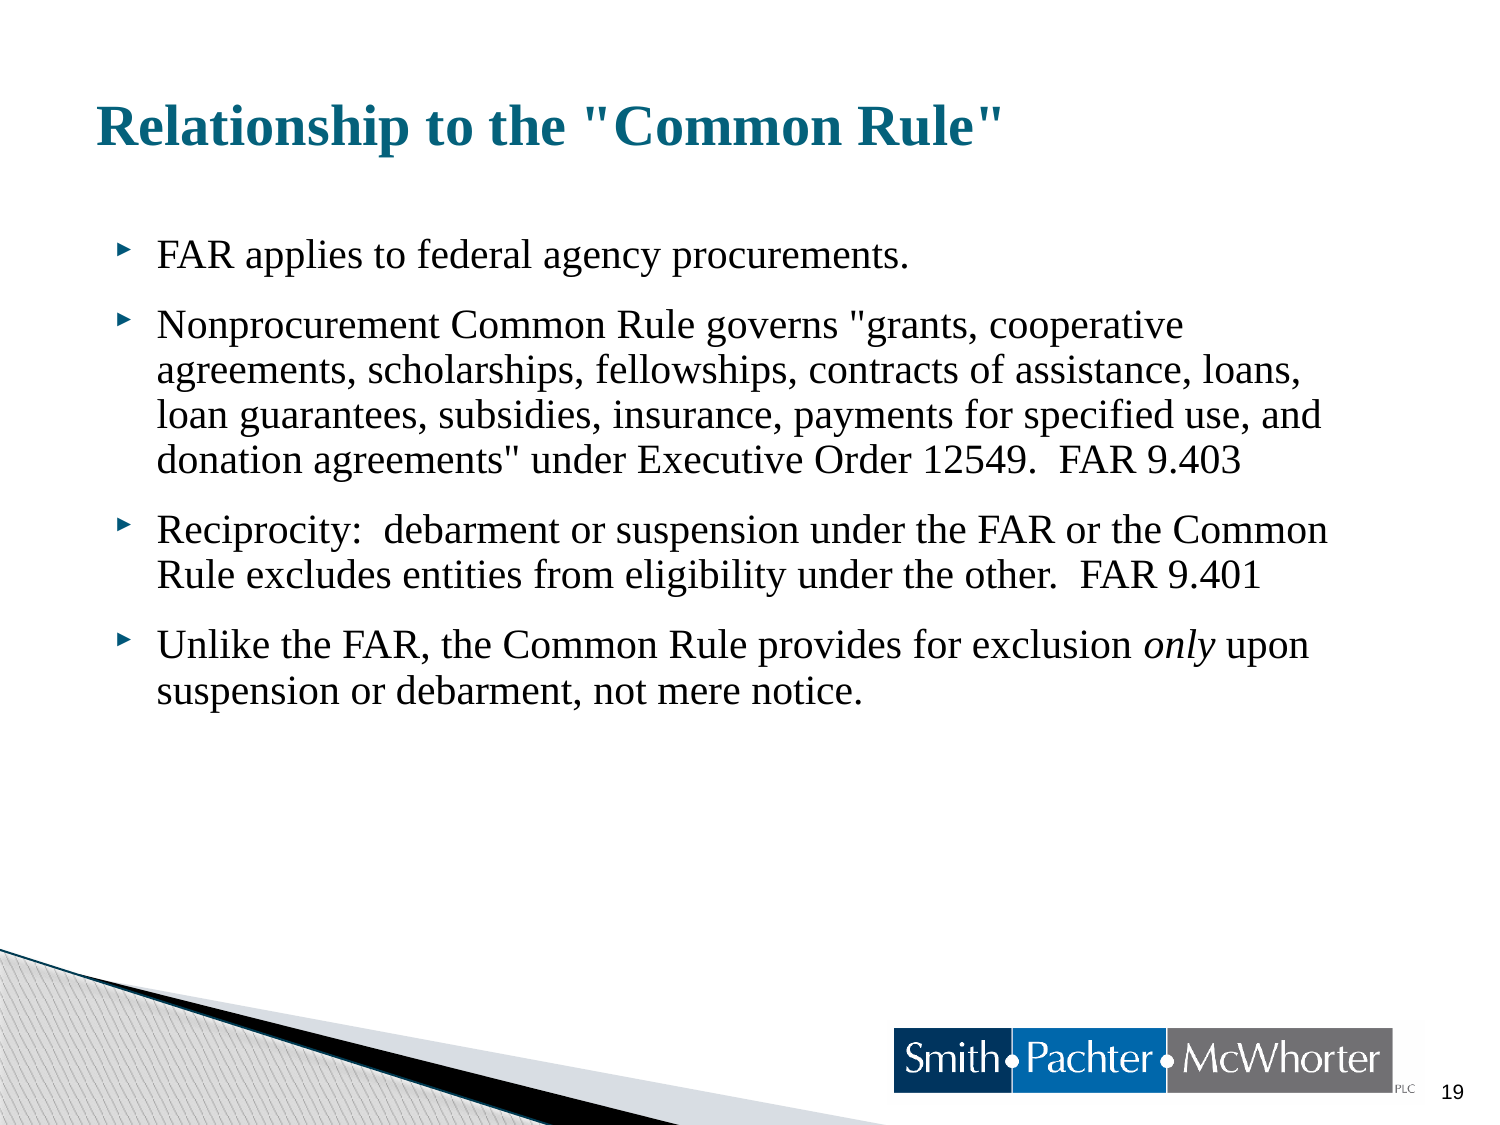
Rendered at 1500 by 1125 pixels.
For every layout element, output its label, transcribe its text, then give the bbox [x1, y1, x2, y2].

text_box FAR applies to federal agency procurements. Nonprocurement Common Rule governs "grants, cooperative agreements, scholarships, fellowships, contracts of assistance, loans, loan guarantees, subsidies, insurance, payments for specified use, and donation agreements" under Executive Order 12549. FAR 9.403 Reciprocity: debarment or suspension under the FAR or the Common Rule excludes entities from eligibility under the other. FAR 9.401 Unlike the FAR, the Common Rule provides for exclusion only upon suspension or debarment, not mere notice. [81, 225, 1388, 910]
title Relationship to the "Common Rule" [81, 48, 1470, 197]
picture [887, 1020, 1425, 1105]
list [78, 221, 1479, 975]
slide_number 19 [1418, 1051, 1479, 1112]
